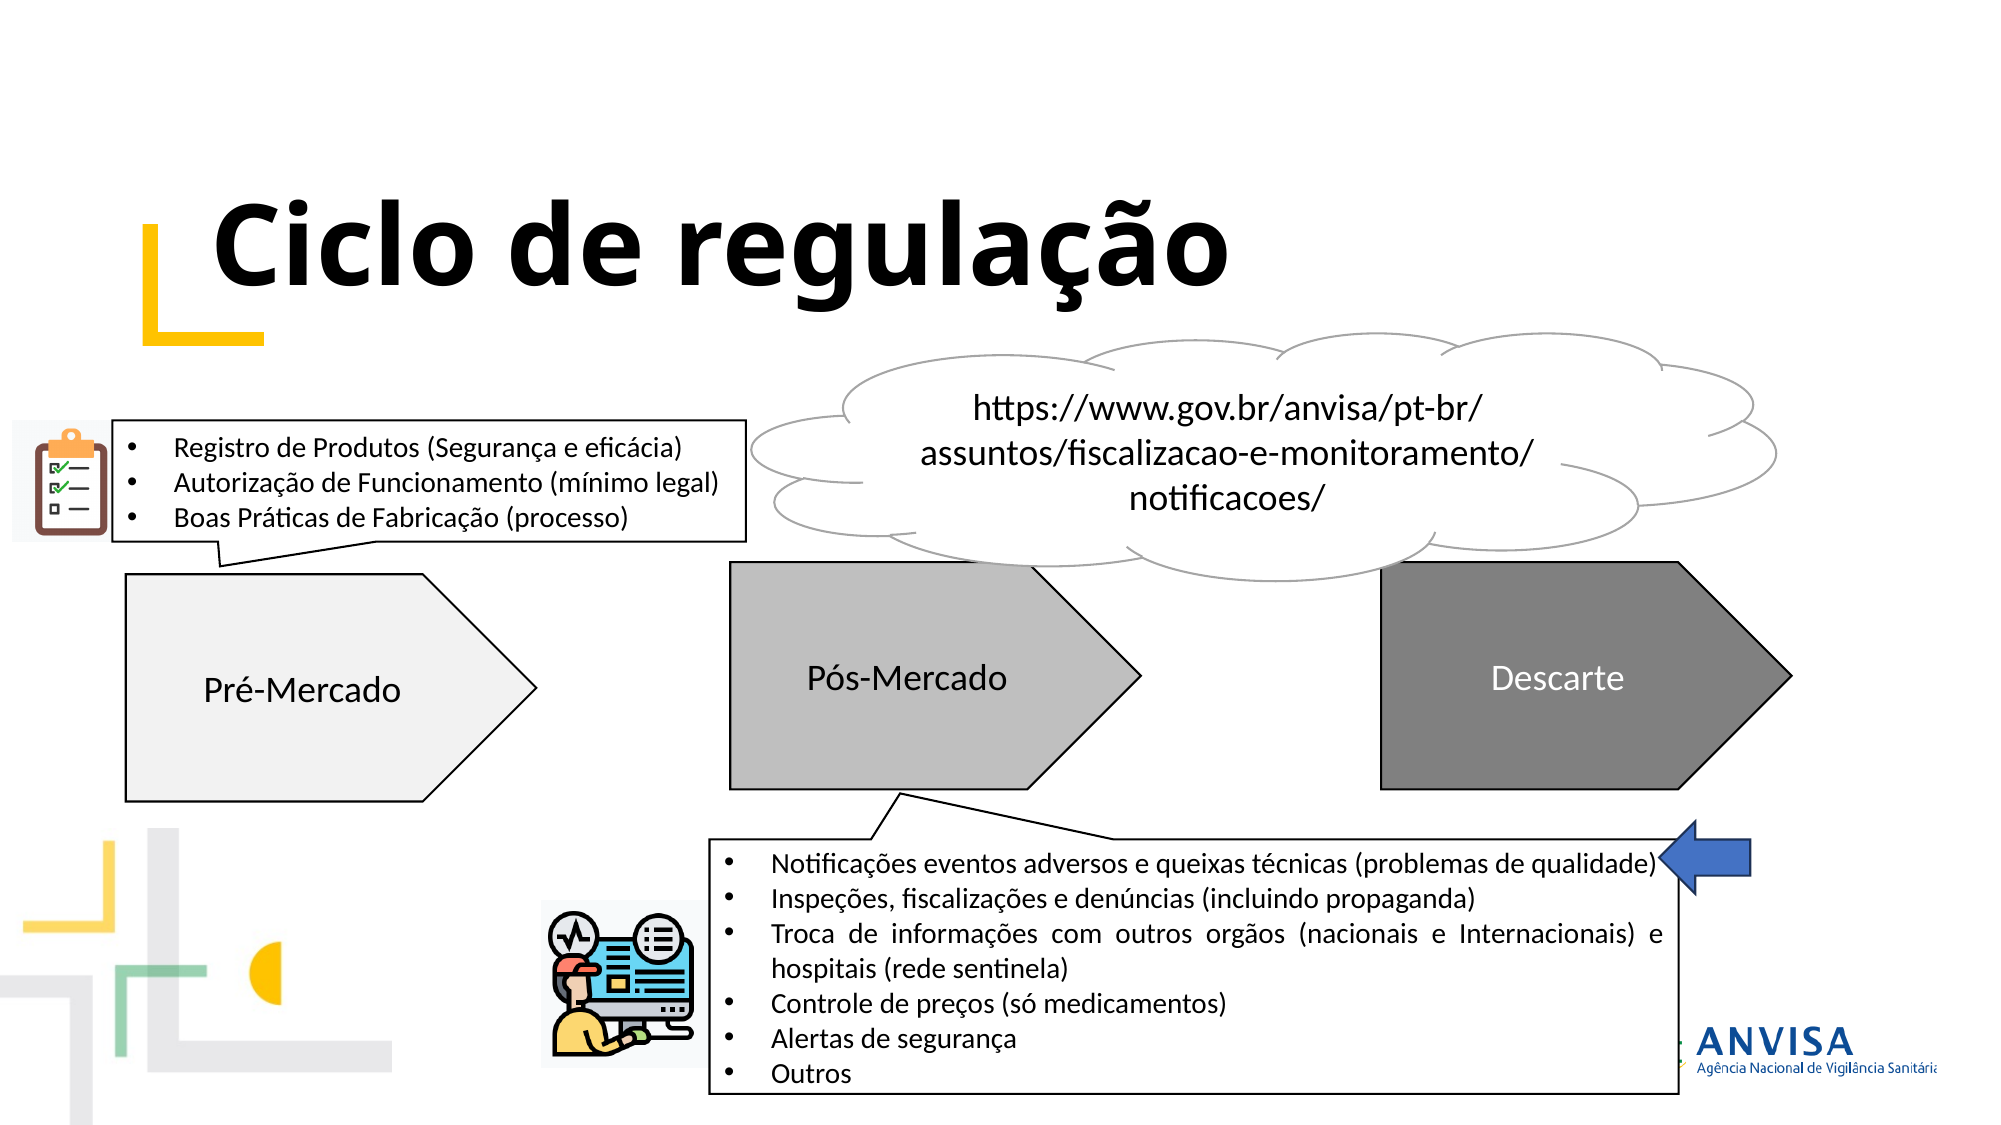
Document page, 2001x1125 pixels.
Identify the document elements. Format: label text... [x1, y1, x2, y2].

text_box Ciclo de regulação [195, 165, 1858, 316]
text_box Pré-Mercado [124, 573, 538, 803]
picture [1615, 1020, 1937, 1081]
picture [12, 420, 126, 542]
picture [0, 827, 392, 1125]
text_box Pós-Mercado [729, 561, 1143, 791]
text_box Descarte [1380, 561, 1794, 791]
text_box https://www.gov.br/anvisa/pt-br/assuntos/fiscalizacao-e-monitoramento/notificacoes/ [750, 332, 1778, 583]
picture [541, 900, 710, 1068]
text_box Registro de Produtos (Segurança e eficácia) Autorização de Funcionamento (mínimo legal) Boas Práticas de Fabricação (processo) [111, 419, 747, 568]
text_box Notificações eventos adversos e queixas técnicas (problemas de qualidade) Inspeções, fiscalizações e denúncias (incluindo propaganda) Troca de informações com outros orgãos (nacionais e Internacionais) e hospitais (rede sentinela) Controle de preços (só medicamentos) Alertas de segurança Outros [708, 792, 1680, 1095]
text_box [1657, 818, 1752, 897]
picture [142, 224, 264, 346]
